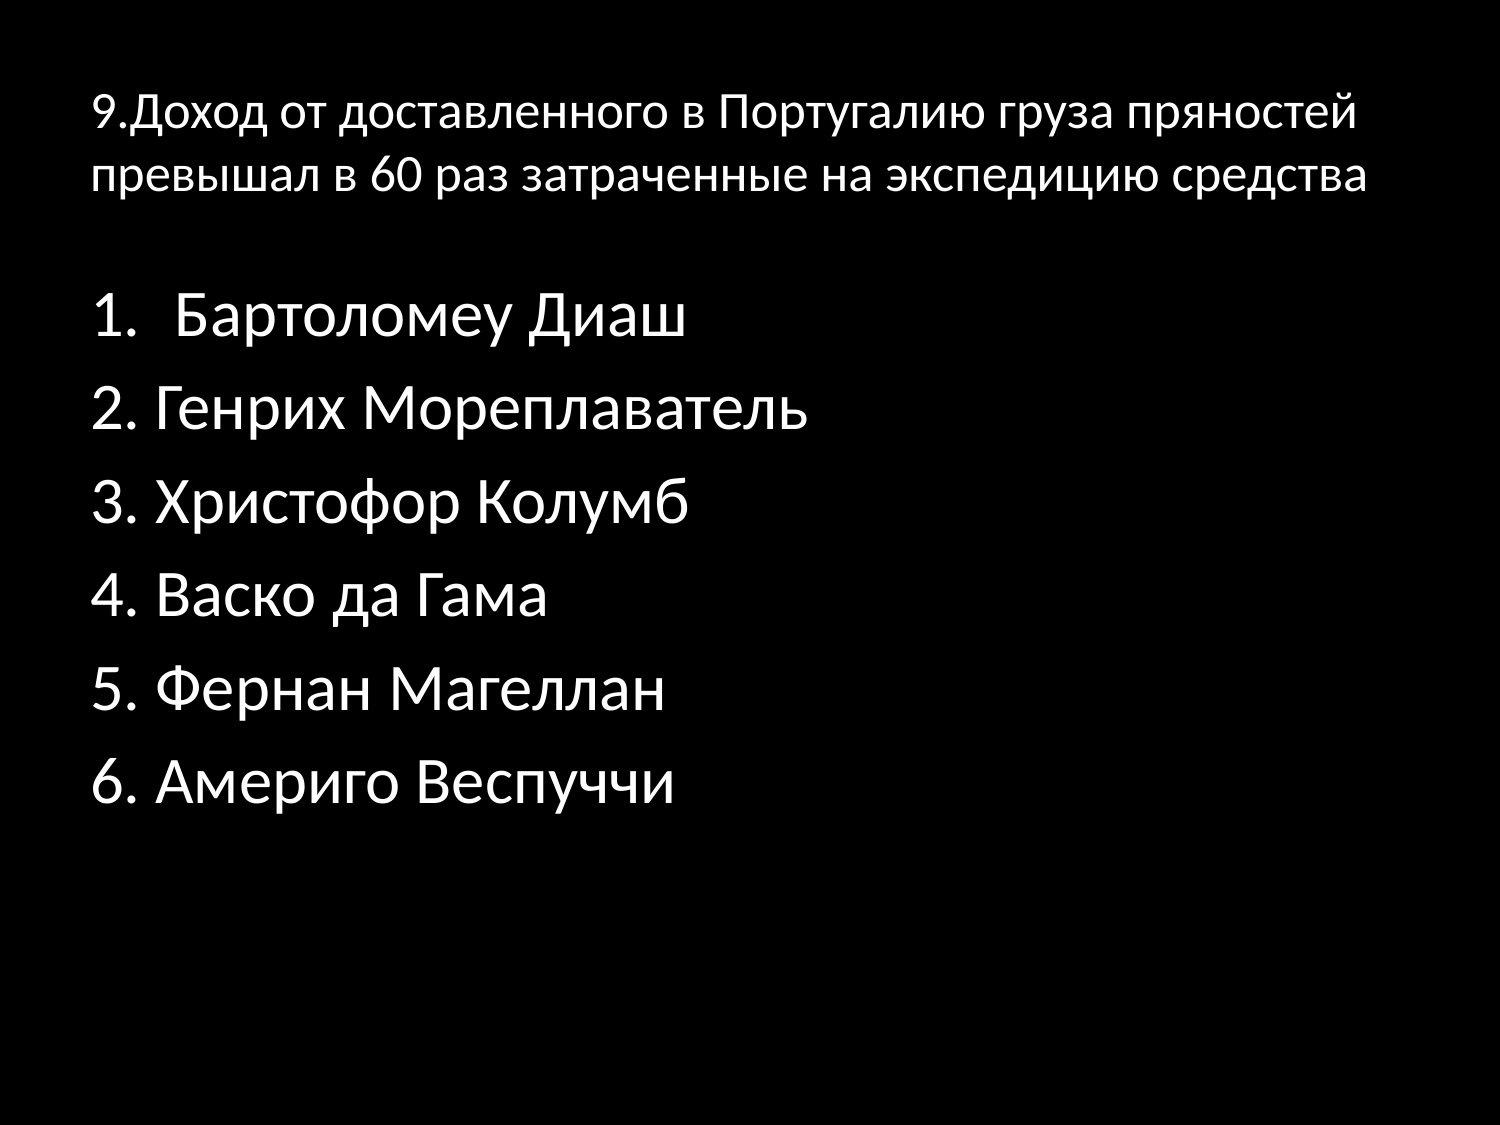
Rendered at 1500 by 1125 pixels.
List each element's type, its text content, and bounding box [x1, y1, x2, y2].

list Бартоломеу Диаш 2. Генрих Мореплаватель 3. Христофор Колумб 4. Васко да Гама 5. Фернан Магеллан 6. Америго Веспуччи [75, 262, 1425, 1005]
title 9.Доход от доставленного в Португалию груза пряностей превышал в 60 раз затраченные на экспедицию средства [75, 45, 1425, 233]
